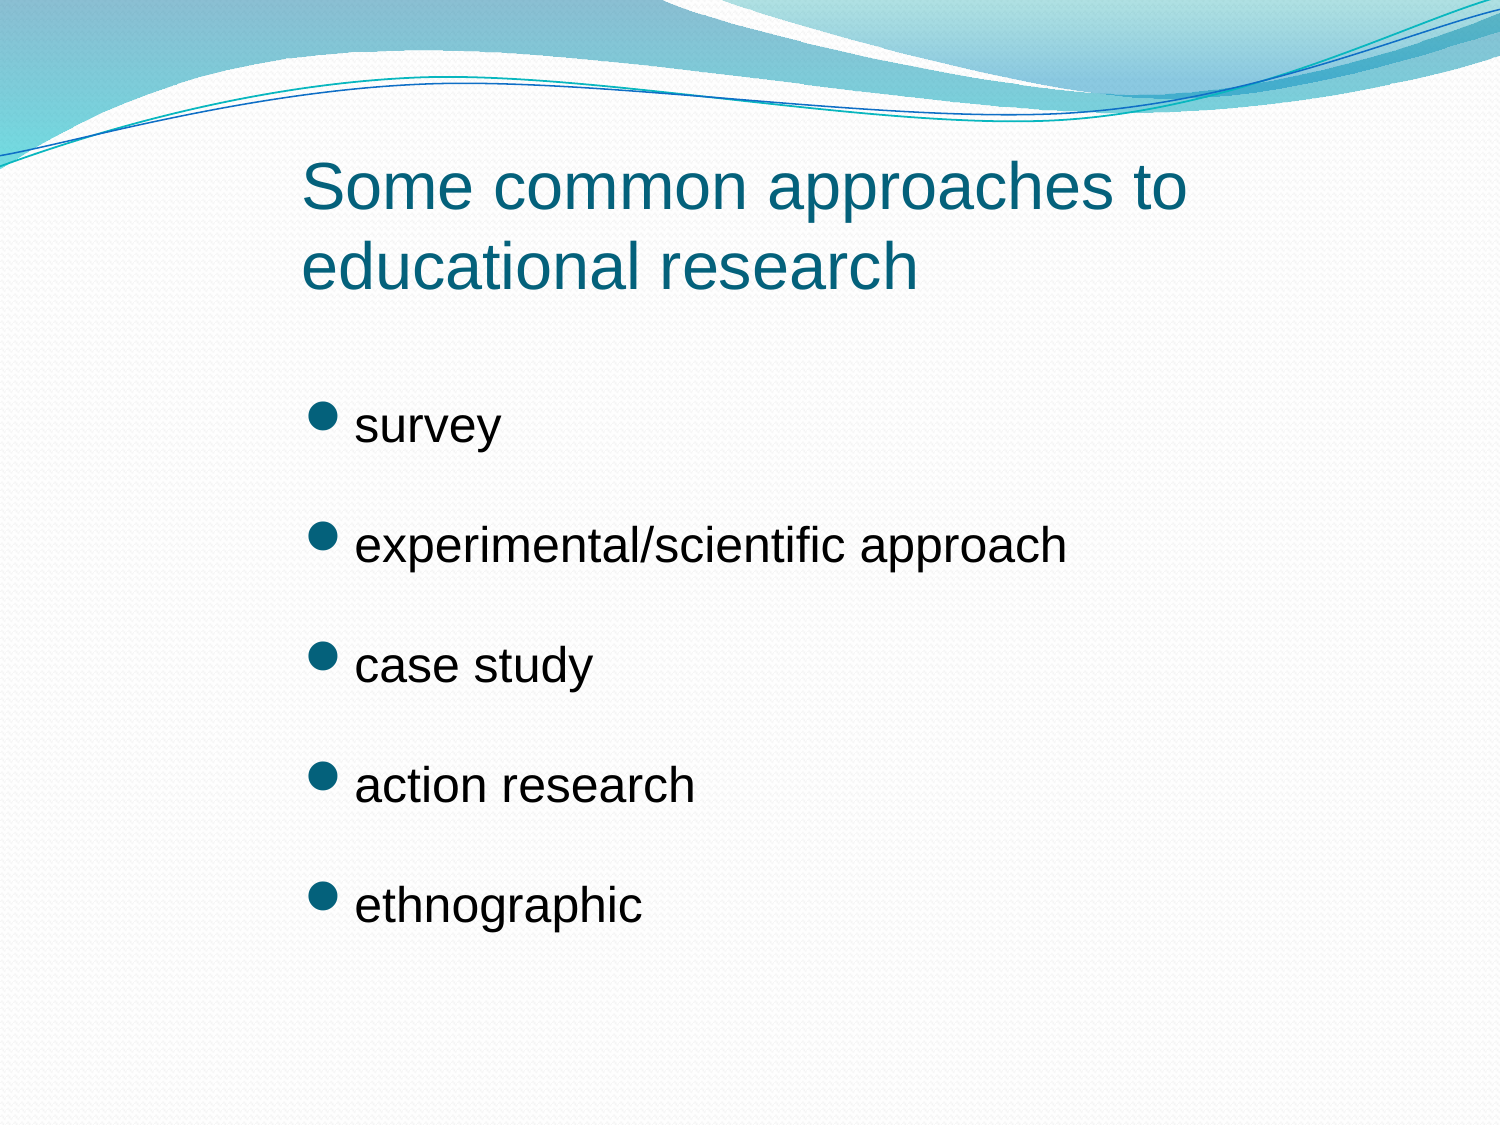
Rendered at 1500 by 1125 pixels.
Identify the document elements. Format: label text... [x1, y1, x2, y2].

list survey experimental/scientific approach case study action research ethnographic [289, 385, 1093, 964]
title Some common approaches to educational research [301, 125, 1317, 303]
